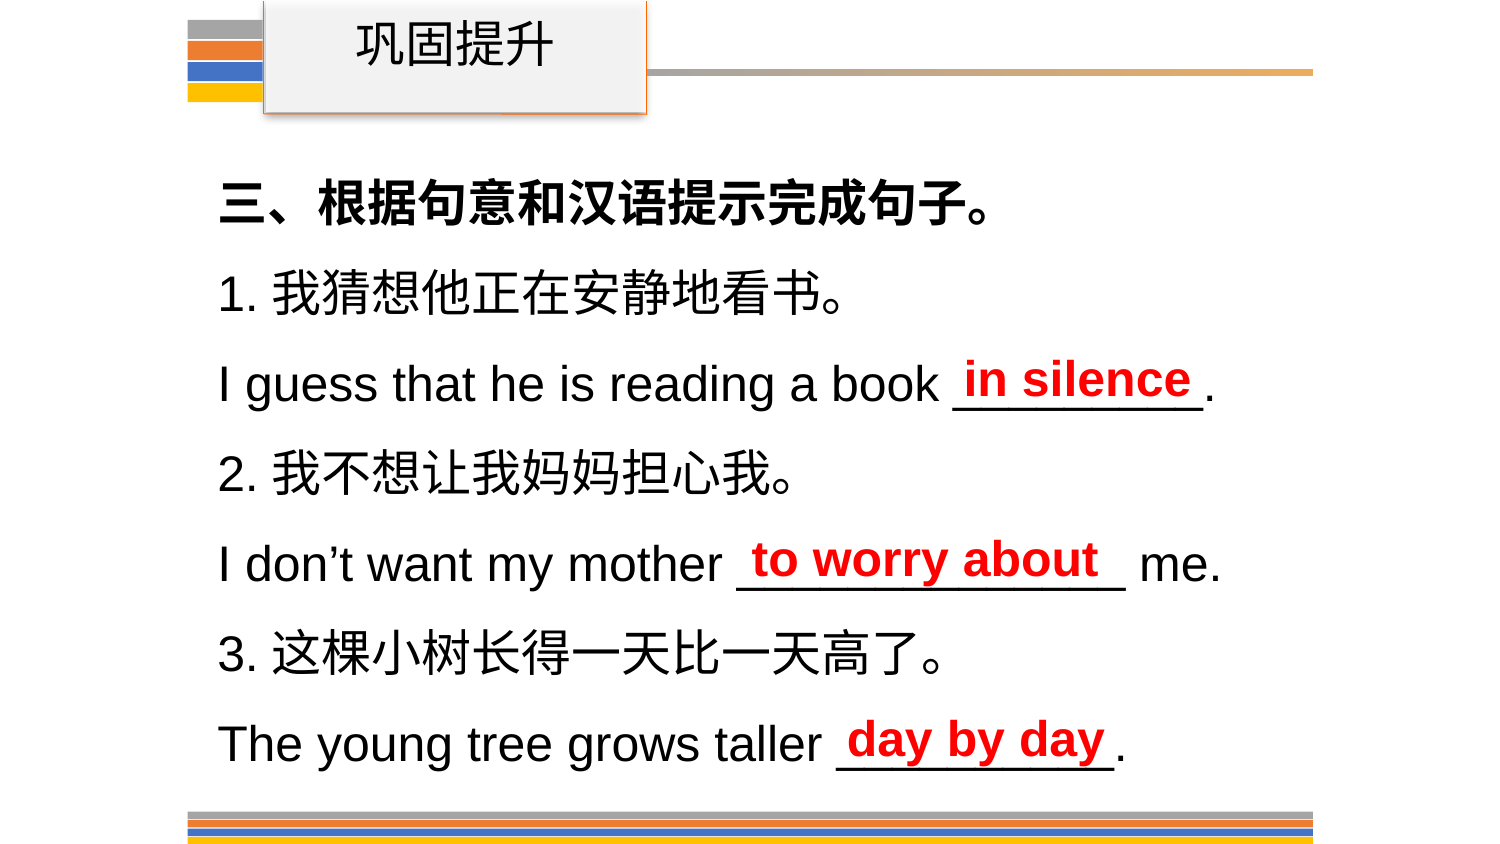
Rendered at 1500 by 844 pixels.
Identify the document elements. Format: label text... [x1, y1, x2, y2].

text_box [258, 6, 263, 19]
text_box to worry about [740, 520, 1500, 593]
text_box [187, 811, 1313, 844]
text_box in silence [952, 340, 1500, 412]
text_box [187, 19, 263, 103]
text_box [263, 0, 648, 115]
text_box 巩固提升 [648, 6, 653, 69]
text_box [648, 69, 1314, 76]
text_box day by day [835, 700, 1500, 772]
text_box 三、根据句意和汉语提示完成句子。 1.我猜想他正在安静地看书。 I guess that he is reading a book _________. 2.我不想让我妈妈担心我。 I don’t want my mother ______________ me. 3.这棵小树长得一天比一天高了。 The young tree grows taller __________. [206, 135, 1330, 778]
